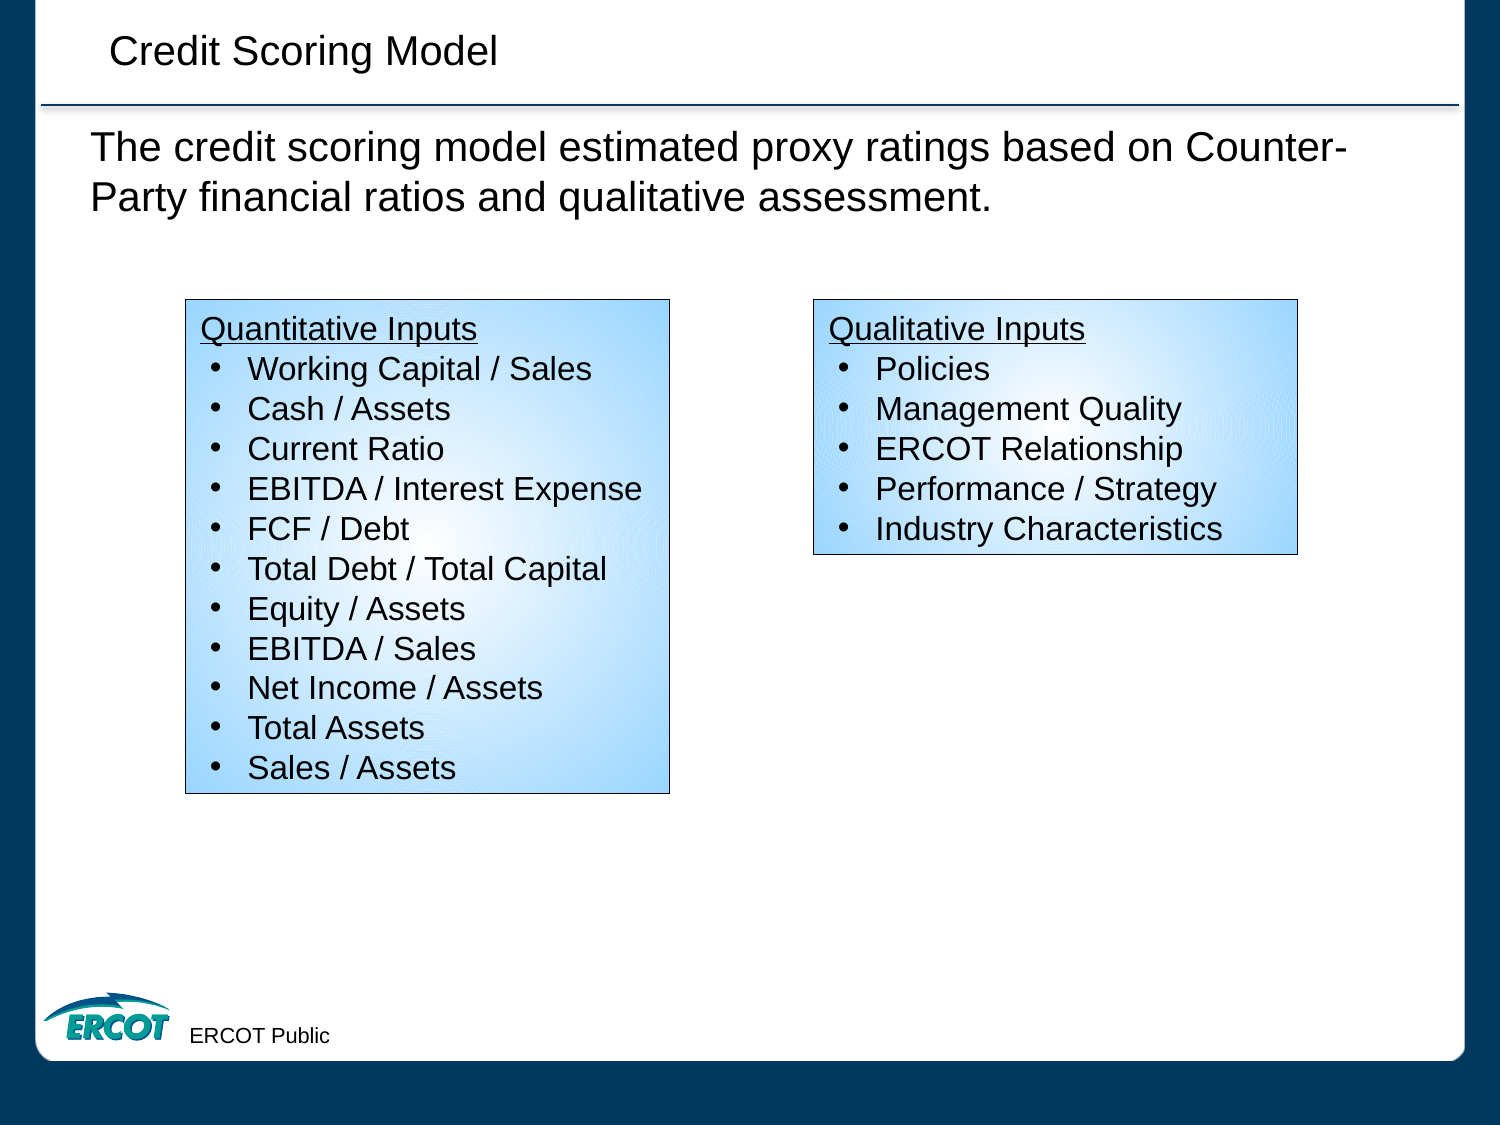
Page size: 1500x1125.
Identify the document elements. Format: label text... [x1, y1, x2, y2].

text_box Qualitative Inputs Policies Management Quality ERCOT Relationship Performance / Strategy Industry Characteristics [813, 299, 1298, 555]
text_box ERCOT Public [174, 988, 1302, 1056]
text_box Quantitative Inputs Working Capital / Sales Cash / Assets Current Ratio EBITDA / Interest Expense FCF / Debt Total Debt / Total Capital Equity / Assets EBITDA / Sales Net Income / Assets Total Assets Sales / Assets [185, 299, 670, 794]
picture [40, 988, 174, 1045]
text_box Credit Scoring Model [93, 2, 1346, 96]
list The credit scoring model estimated proxy ratings based on Counter-Party financial ratios and qualitative assessment. [75, 112, 1425, 766]
